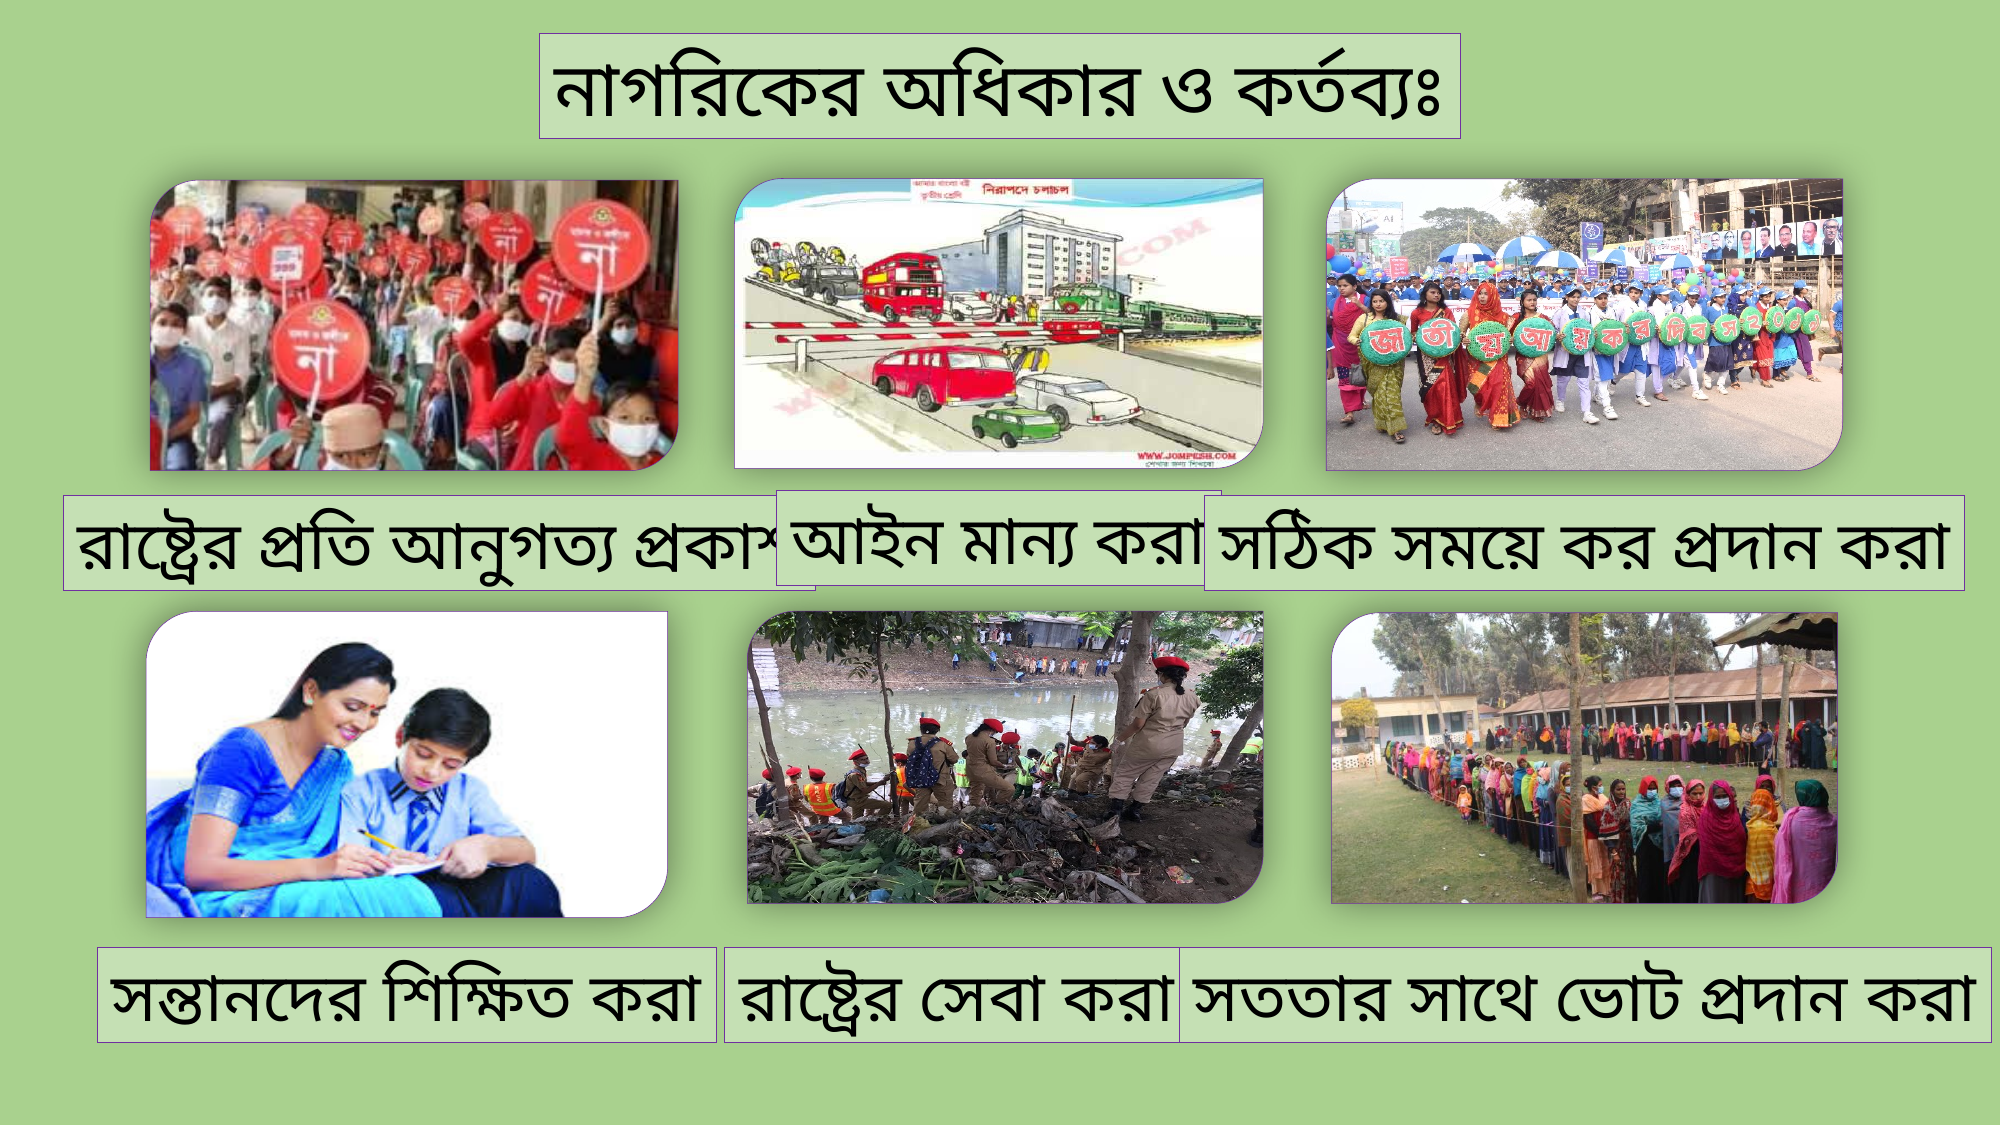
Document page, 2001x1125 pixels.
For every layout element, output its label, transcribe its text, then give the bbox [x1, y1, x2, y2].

picture [1331, 612, 1838, 904]
picture [747, 611, 1264, 904]
text_box নাগরিকের অধিকার ও কর্তব্যঃ [539, 33, 1461, 139]
text_box সন্তানদের শিক্ষিত করা [97, 947, 717, 1043]
picture [1326, 178, 1843, 471]
text_box রাষ্ট্রের সেবা করা [724, 947, 1179, 1043]
picture [734, 178, 1264, 469]
text_box সঠিক সময়ে কর প্রদান করা [1204, 495, 1965, 591]
text_box আইন মান্য করা [776, 490, 1222, 586]
picture [146, 611, 668, 918]
text_box রাষ্ট্রের প্রতি আনুগত্য প্রকাশ [63, 495, 816, 591]
picture [150, 180, 679, 471]
text_box সততার সাথে ভোট প্রদান করা [1179, 947, 1992, 1043]
